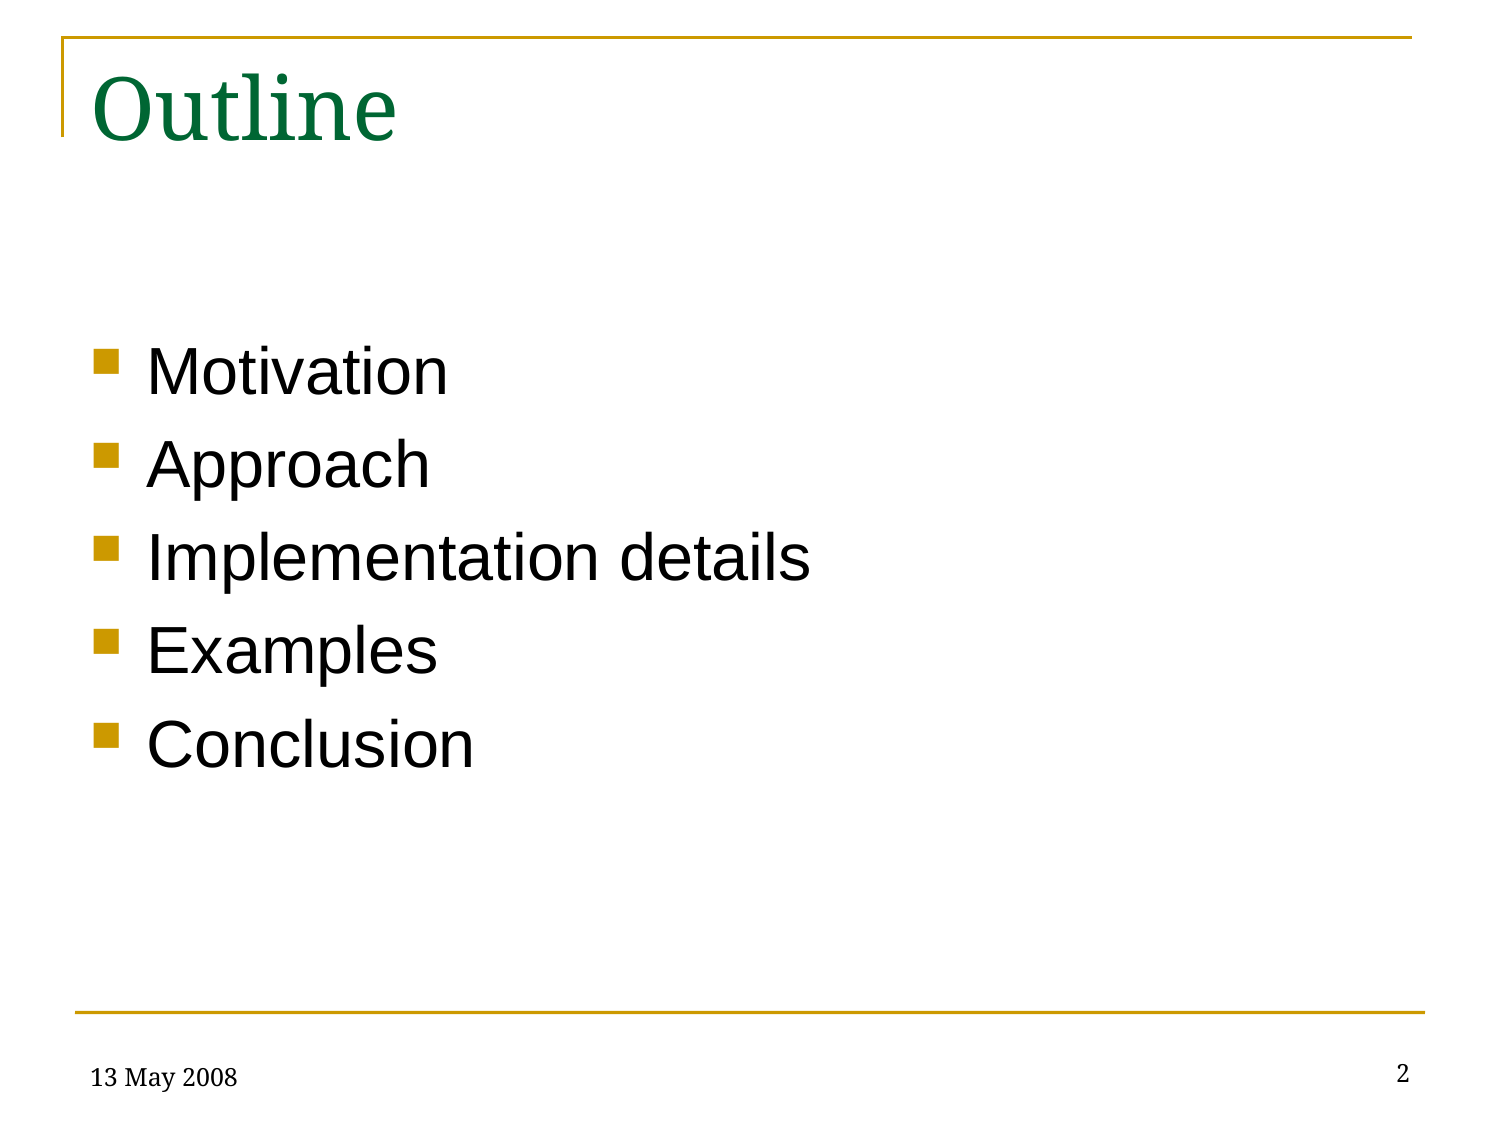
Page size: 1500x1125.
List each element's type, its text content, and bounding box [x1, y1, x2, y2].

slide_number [74, 1023, 426, 1100]
slide_number 2 [1074, 1023, 1426, 1100]
title Outline [74, 45, 1426, 187]
list Motivation Approach Implementation details Examples Conclusion [74, 187, 1426, 931]
